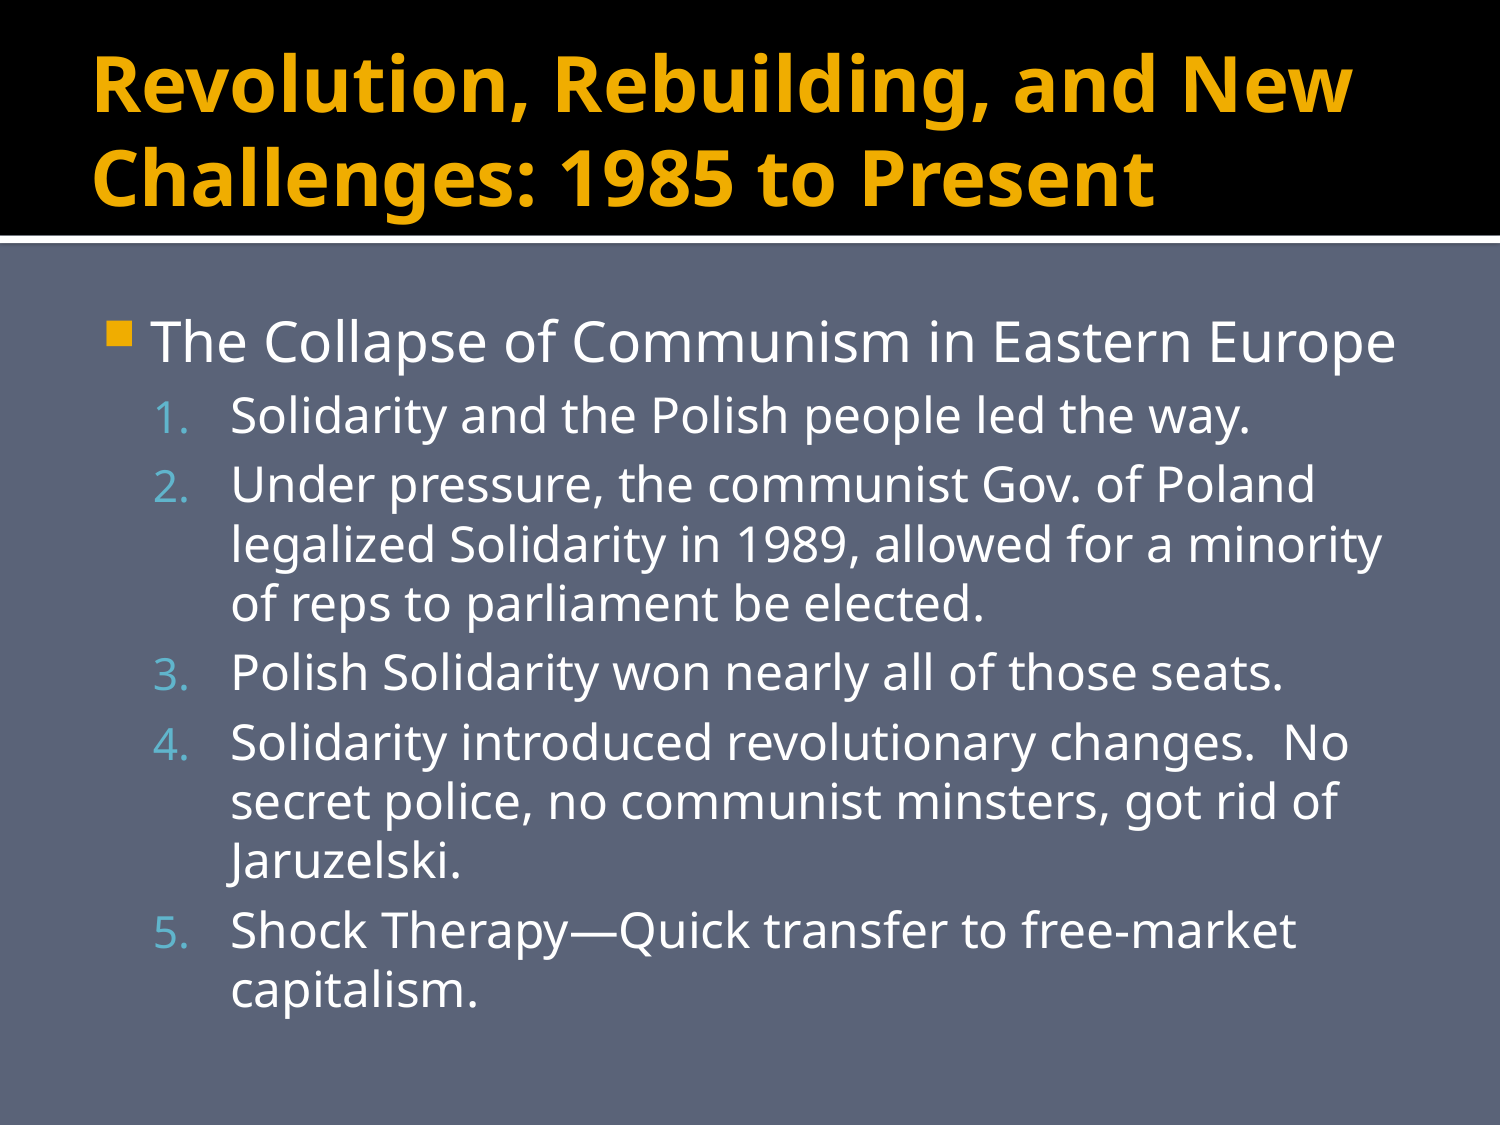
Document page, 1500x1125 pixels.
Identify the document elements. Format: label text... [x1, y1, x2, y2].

title Revolution, Rebuilding, and New Challenges: 1985 to Present [75, 25, 1425, 231]
list The Collapse of Communism in Eastern Europe Solidarity and the Polish people led the way. Under pressure, the communist Gov. of Poland legalized Solidarity in 1989, allowed for a minority of reps to parliament be elected. Polish Solidarity won nearly all of those seats. Solidarity introduced revolutionary changes. No secret police, no communist minsters, got rid of Jaruzelski. Shock Therapy—Quick transfer to free-market capitalism. [75, 291, 1425, 1050]
